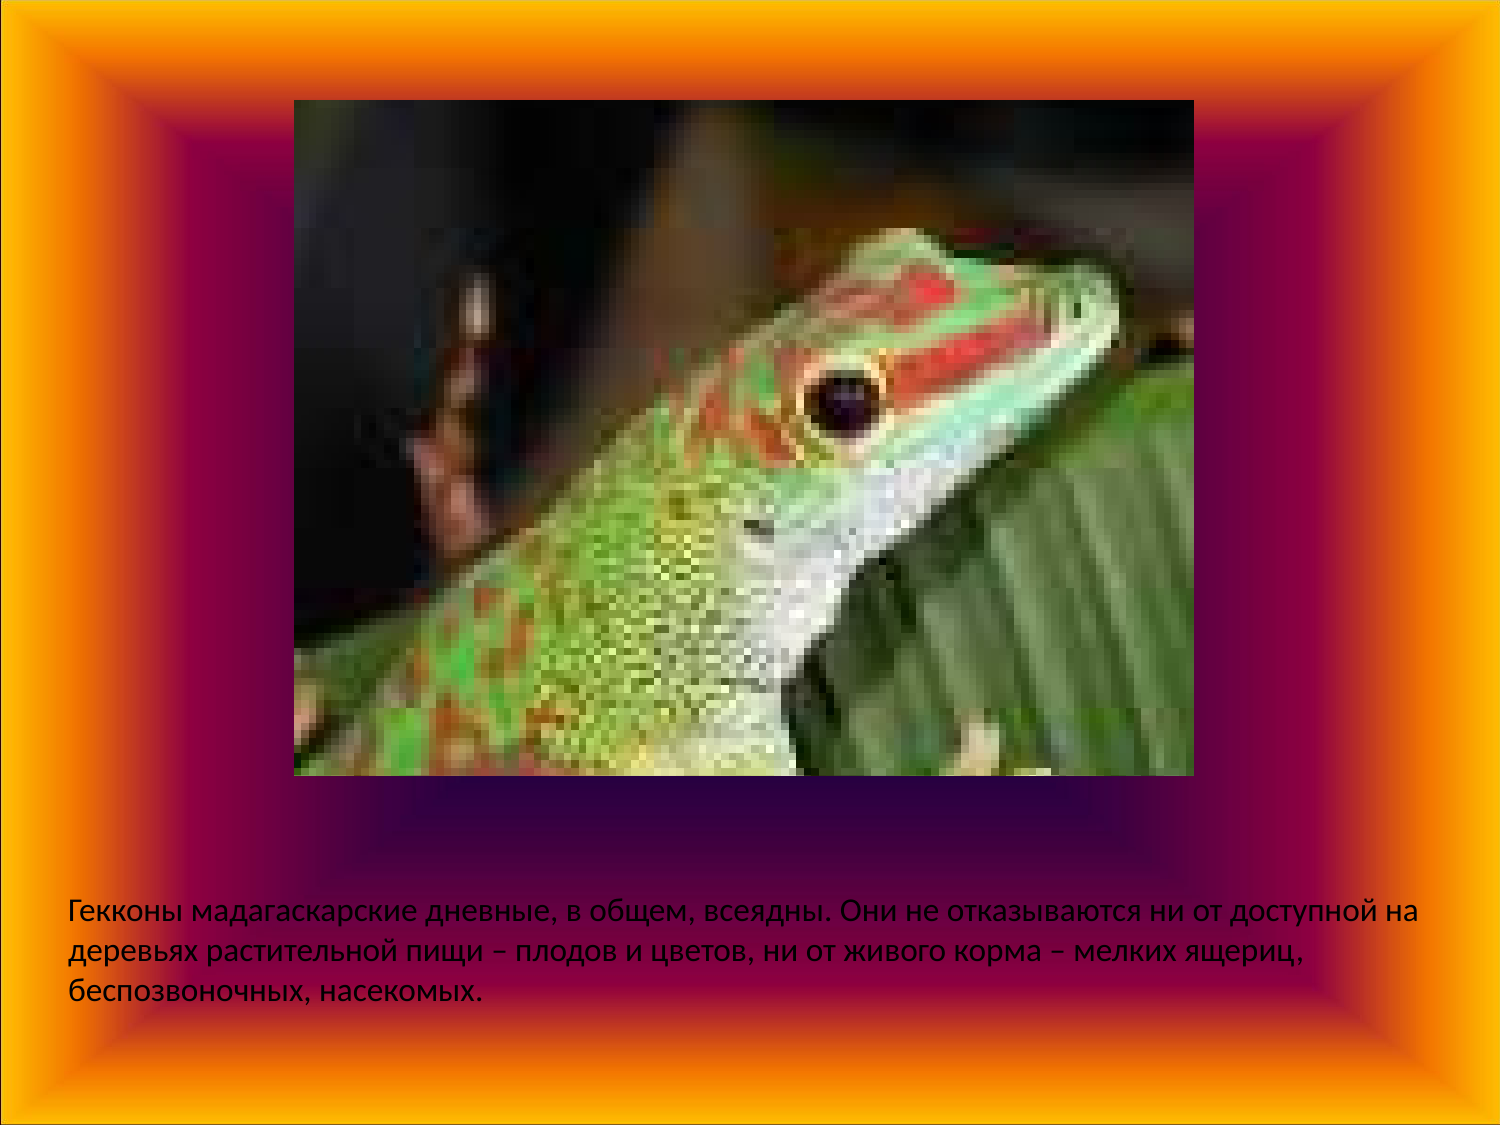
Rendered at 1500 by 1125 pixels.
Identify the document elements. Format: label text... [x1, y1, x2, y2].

picture [0, 0, 1500, 1125]
list Гекконы мадагаскарские дневные, в общем, всеядны. Они не отказываются ни от доступной на деревьях растительной пищи – плодов и цветов, ни от живого корма – мелких ящериц, беспозвоночных, насекомых. [52, 880, 1460, 1095]
